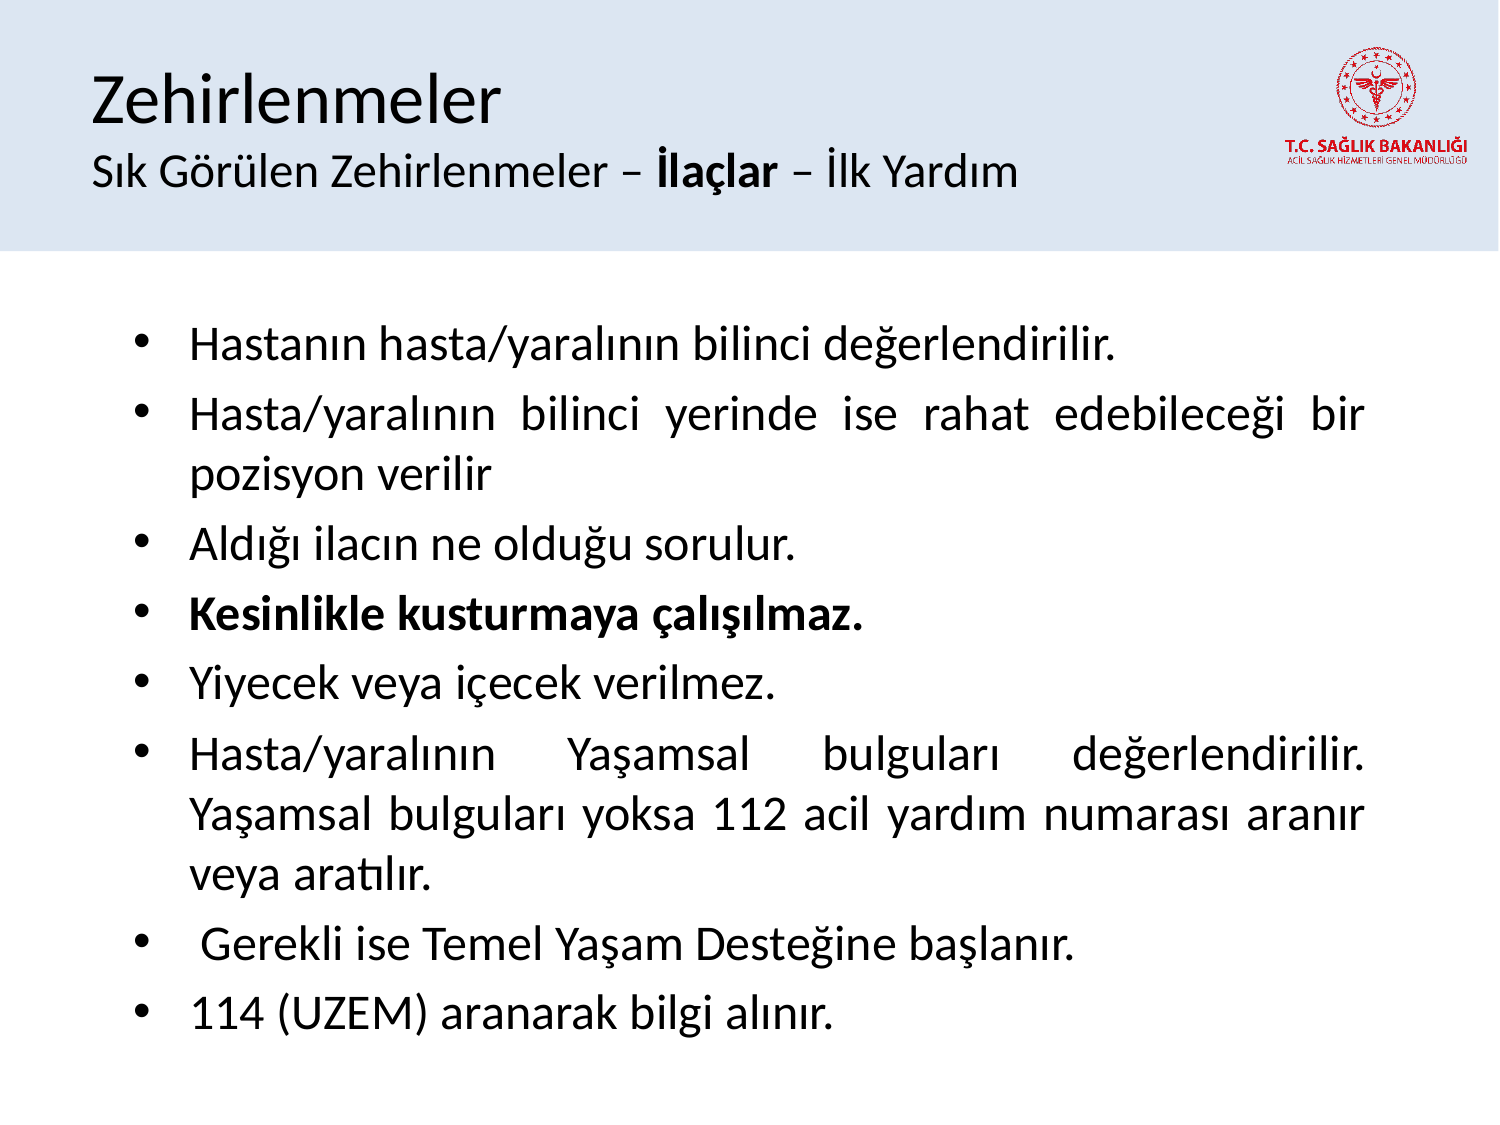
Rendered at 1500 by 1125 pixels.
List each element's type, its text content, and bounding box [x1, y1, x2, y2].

text_box [0, 0, 1500, 253]
list Hastanın hasta/yaralının bilinci değerlendirilir. Hasta/yaralının bilinci yerinde ise rahat edebileceği bir pozisyon verilir Aldığı ilacın ne olduğu sorulur. Kesinlikle kusturmaya çalışılmaz. Yiyecek veya içecek verilmez. Hasta/yaralının Yaşamsal bulguları değerlendirilir. Yaşamsal bulguları yoksa 112 acil yardım numarası aranır veya aratılır. Gerekli ise Temel Yaşam Desteğine başlanır. 114 (UZEM) aranarak bilgi alınır. [118, 302, 1382, 894]
picture [1285, 47, 1467, 166]
title Zehirlenmeler Sık Görülen Zehirlenmeler – İlaçlar – İlk Yardım [76, 42, 1164, 206]
